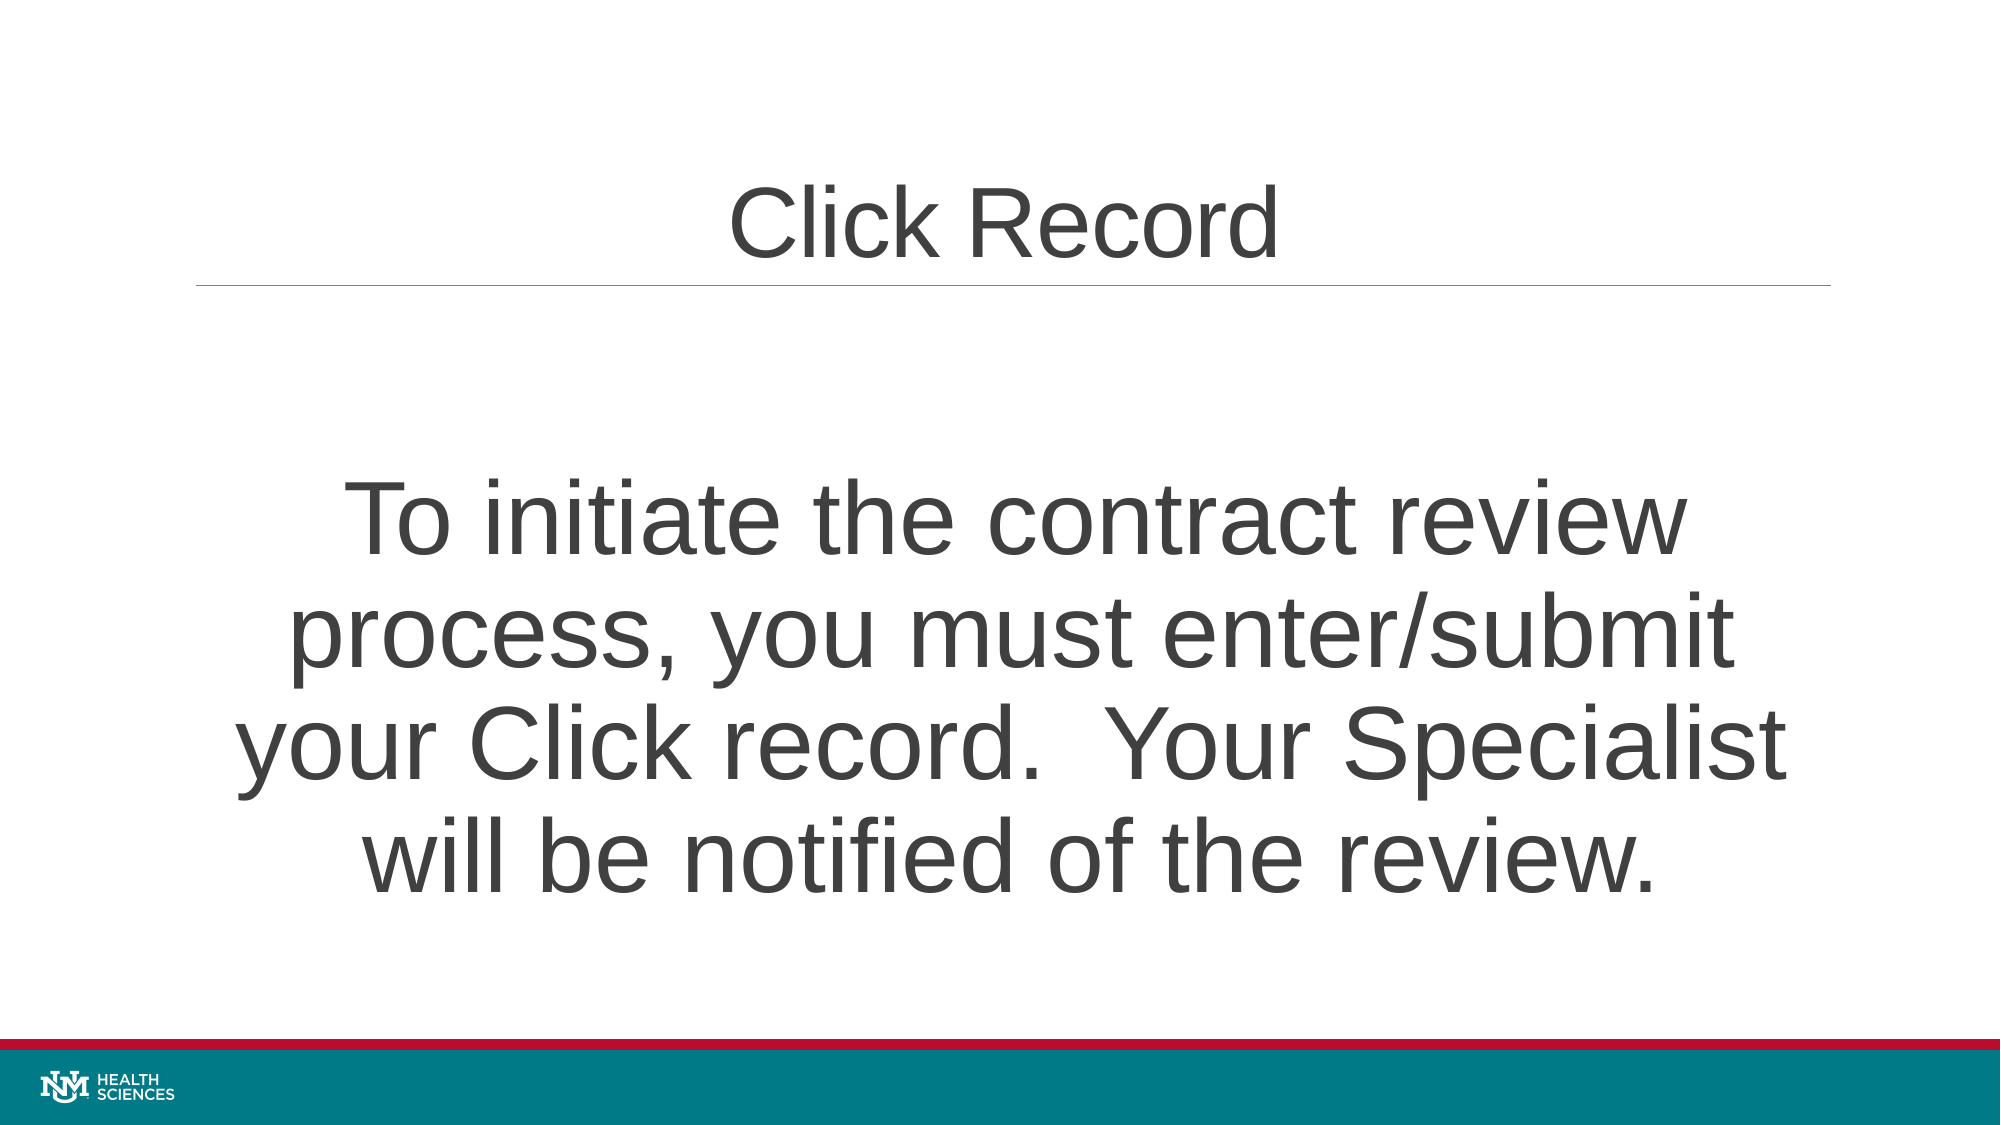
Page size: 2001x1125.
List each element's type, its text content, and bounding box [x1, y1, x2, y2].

list To initiate the contract review process, you must enter/submit your Click record. Your Specialist will be notified of the review. [180, 302, 1830, 963]
title Click Record [180, 47, 1830, 285]
picture [31, 1061, 184, 1113]
